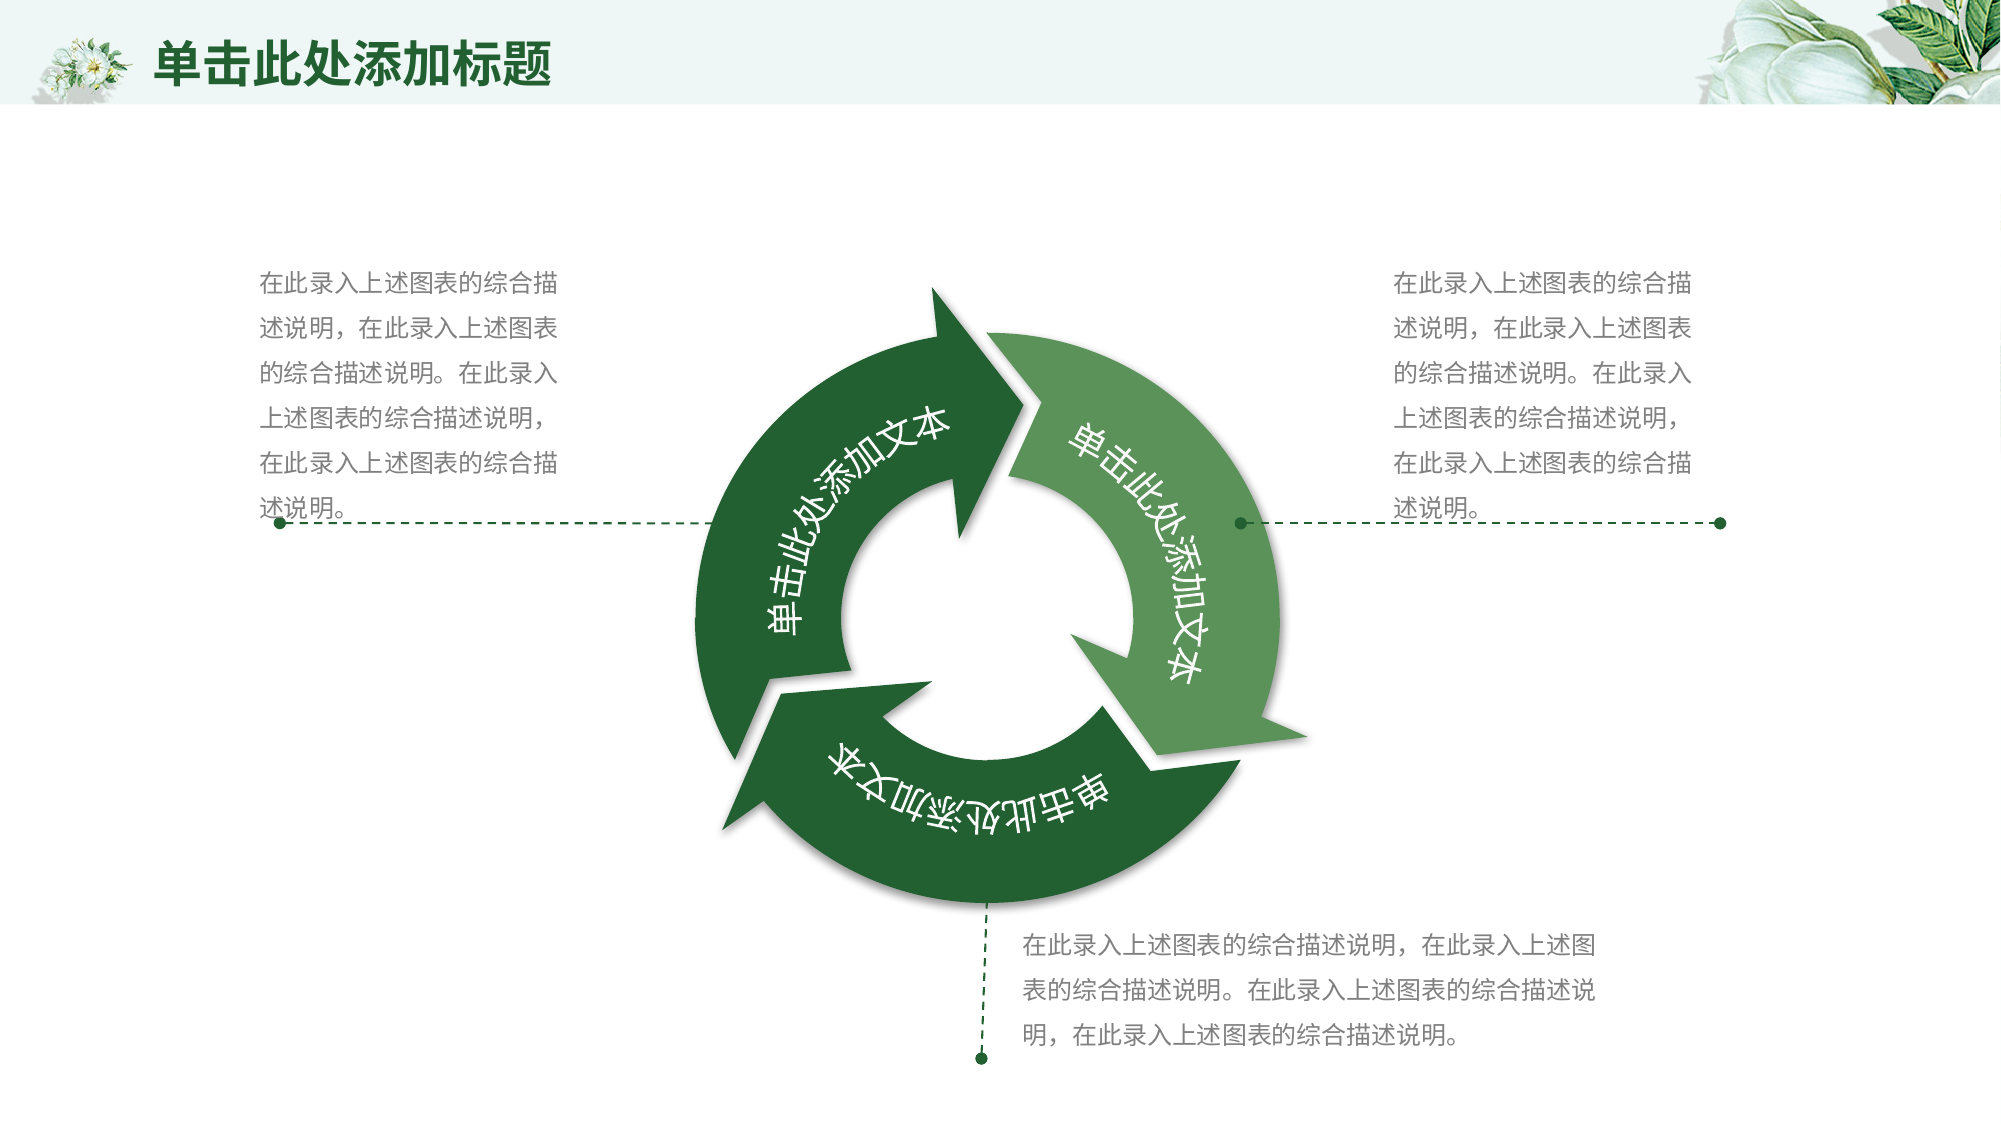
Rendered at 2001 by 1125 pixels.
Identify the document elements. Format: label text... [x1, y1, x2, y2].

text_box 在此录入上述图表的综合描述说明，在此录入上述图表的综合描述说明。在此录入上述图表的综合描述说明，在此录入上述图表的综合描述说明。 [1007, 907, 1626, 1057]
text_box 在此录入上述图表的综合描述说明，在此录入上述图表的综合描述说明。在此录入上述图表的综合描述说明，在此录入上述图表的综合描述说明。 [244, 245, 590, 530]
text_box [981, 882, 988, 1059]
picture [0, 0, 2001, 1125]
text_box [694, 286, 1024, 760]
title 单击此处添加标题 [137, 28, 1863, 105]
text_box [722, 681, 1241, 903]
text_box 在此录入上述图表的综合描述说明，在此录入上述图表的综合描述说明。在此录入上述图表的综合描述说明，在此录入上述图表的综合描述说明。 [1378, 245, 1724, 530]
text_box [986, 332, 1308, 756]
